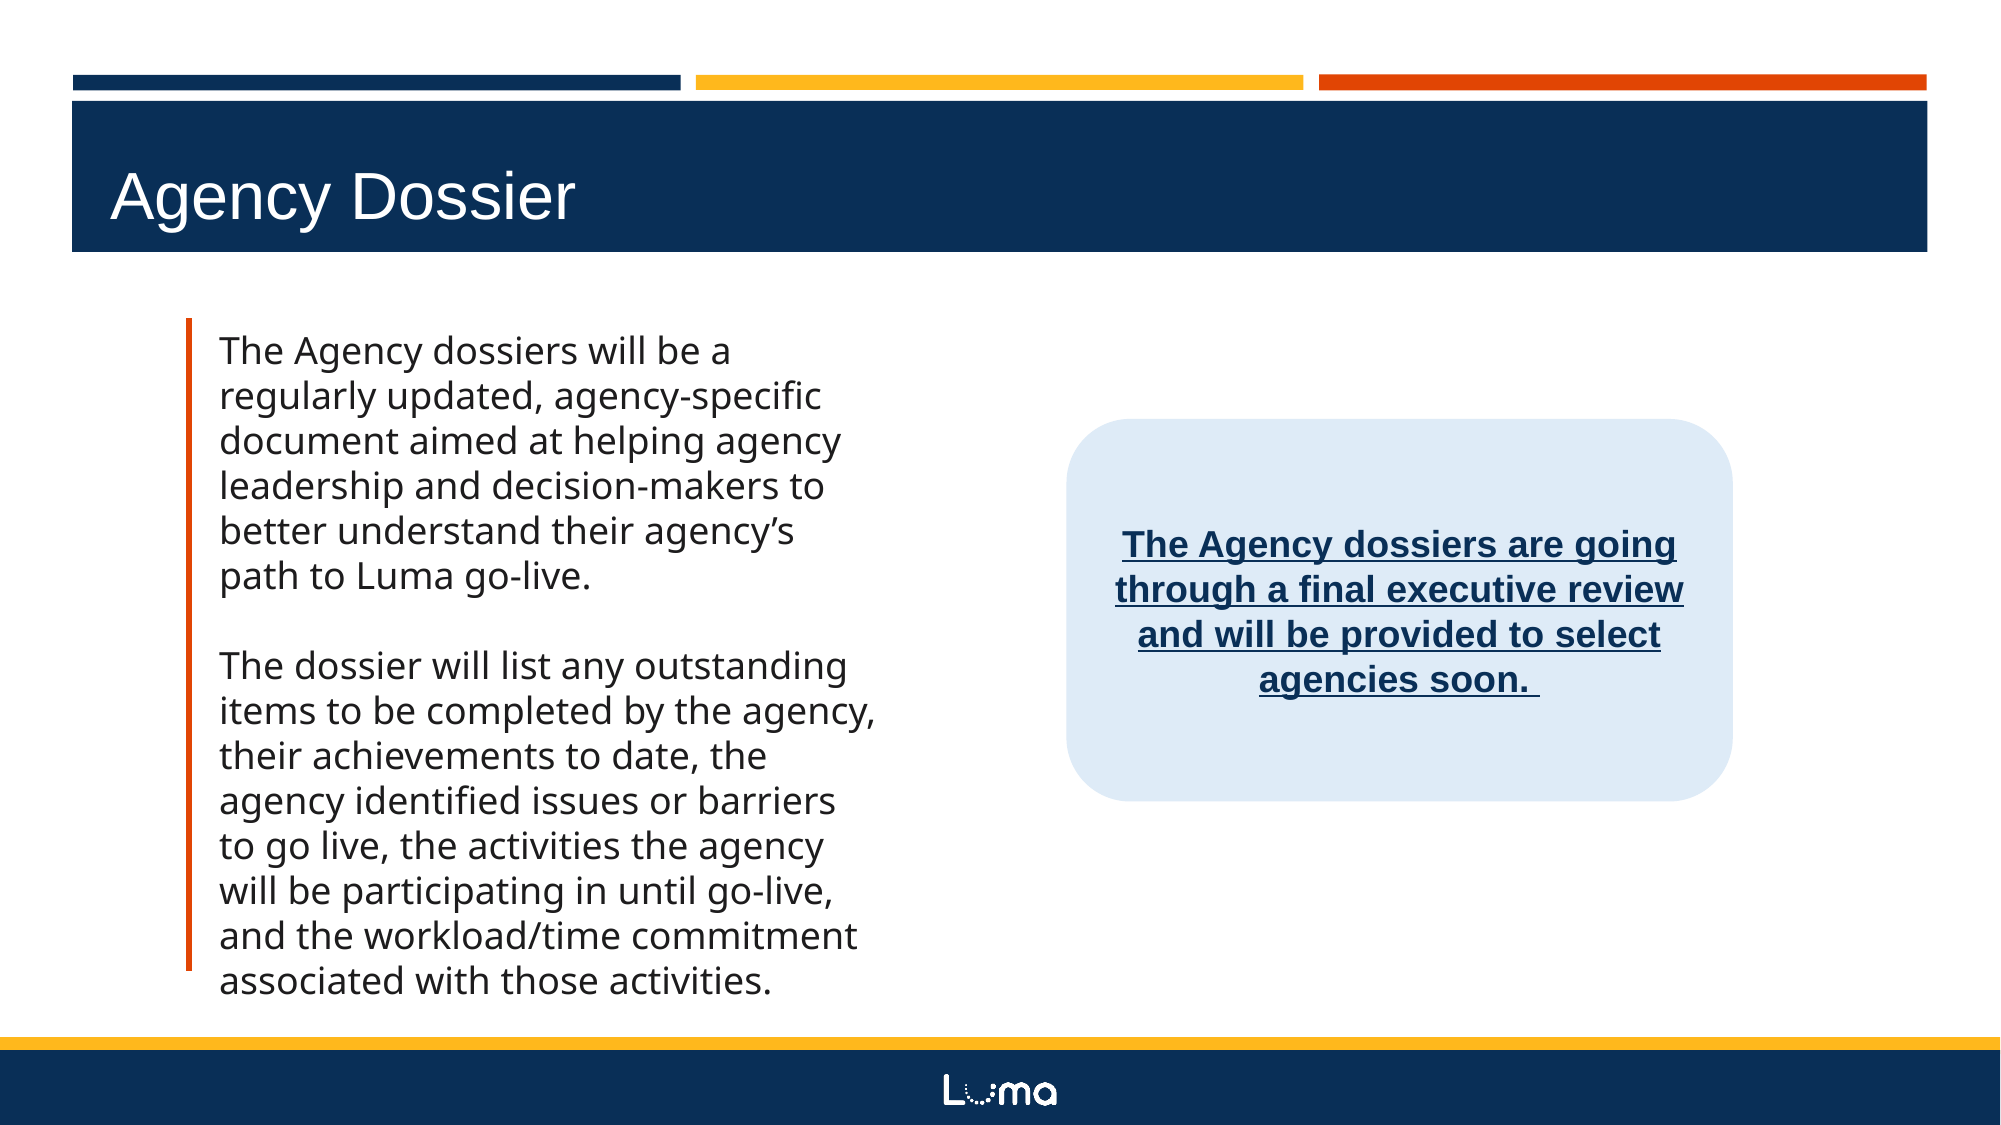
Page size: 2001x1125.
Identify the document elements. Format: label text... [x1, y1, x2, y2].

text_box Agency Dossier [95, 154, 1905, 267]
picture [937, 1027, 1063, 1125]
text_box The Agency dossiers will be a regularly updated, agency-specific document aimed at helping agency leadership and decision-makers to better understand their agency’s path to Luma go-live. The dossier will list any outstanding items to be completed by the agency, their achievements to date, the agency identified issues or barriers to go live, the activities the agency will be participating in until go-live, and the workload/time commitment associated with those activities. [204, 319, 894, 1010]
text_box The Agency dossiers are going through a final executive review and will be provided to select agencies soon. [1065, 417, 1734, 803]
